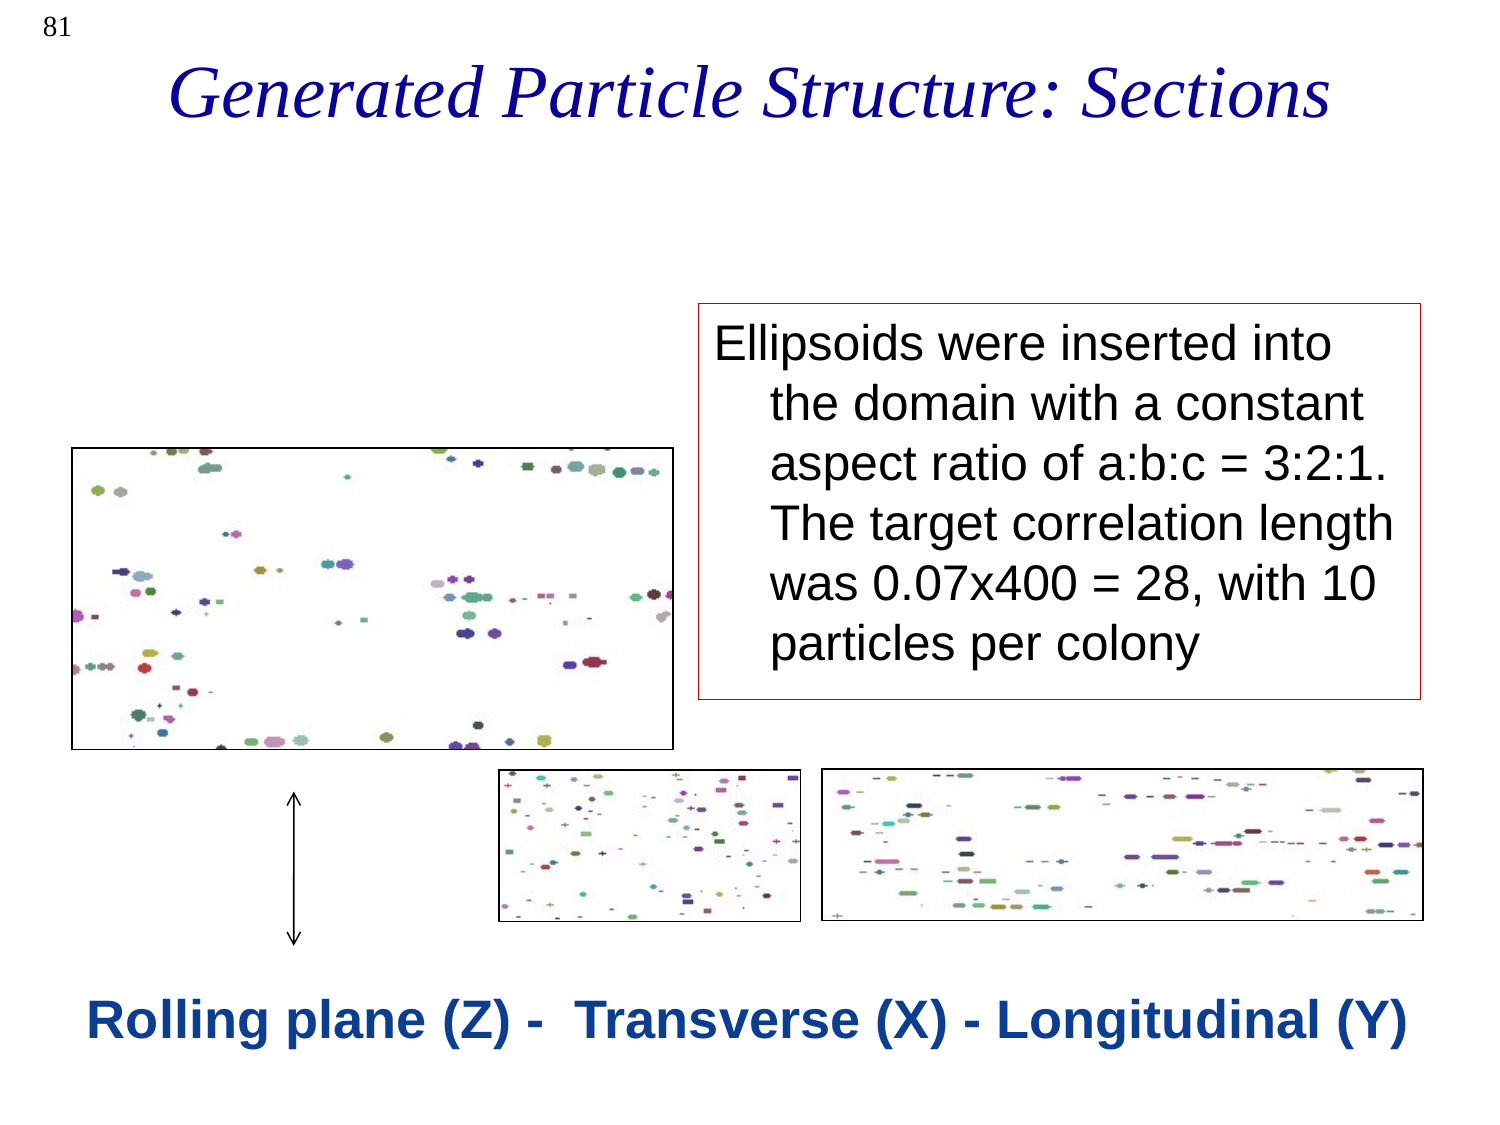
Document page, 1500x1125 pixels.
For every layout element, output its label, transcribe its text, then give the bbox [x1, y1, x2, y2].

slide_number 81 [0, 0, 88, 76]
picture [499, 770, 801, 921]
text_box [286, 791, 302, 946]
title Generated Particle Structure: Sections [112, 12, 1388, 163]
list Ellipsoids were inserted into the domain with a constant aspect ratio of a:b:c = 3:2:1. The target correlation length was 0.07x400 = 28, with 10 particles per colony [698, 303, 1421, 700]
picture [822, 769, 1423, 920]
text_box Rolling plane (Z) - Transverse (X) - Longitudinal (Y) [70, 986, 1427, 1058]
picture [72, 448, 673, 749]
